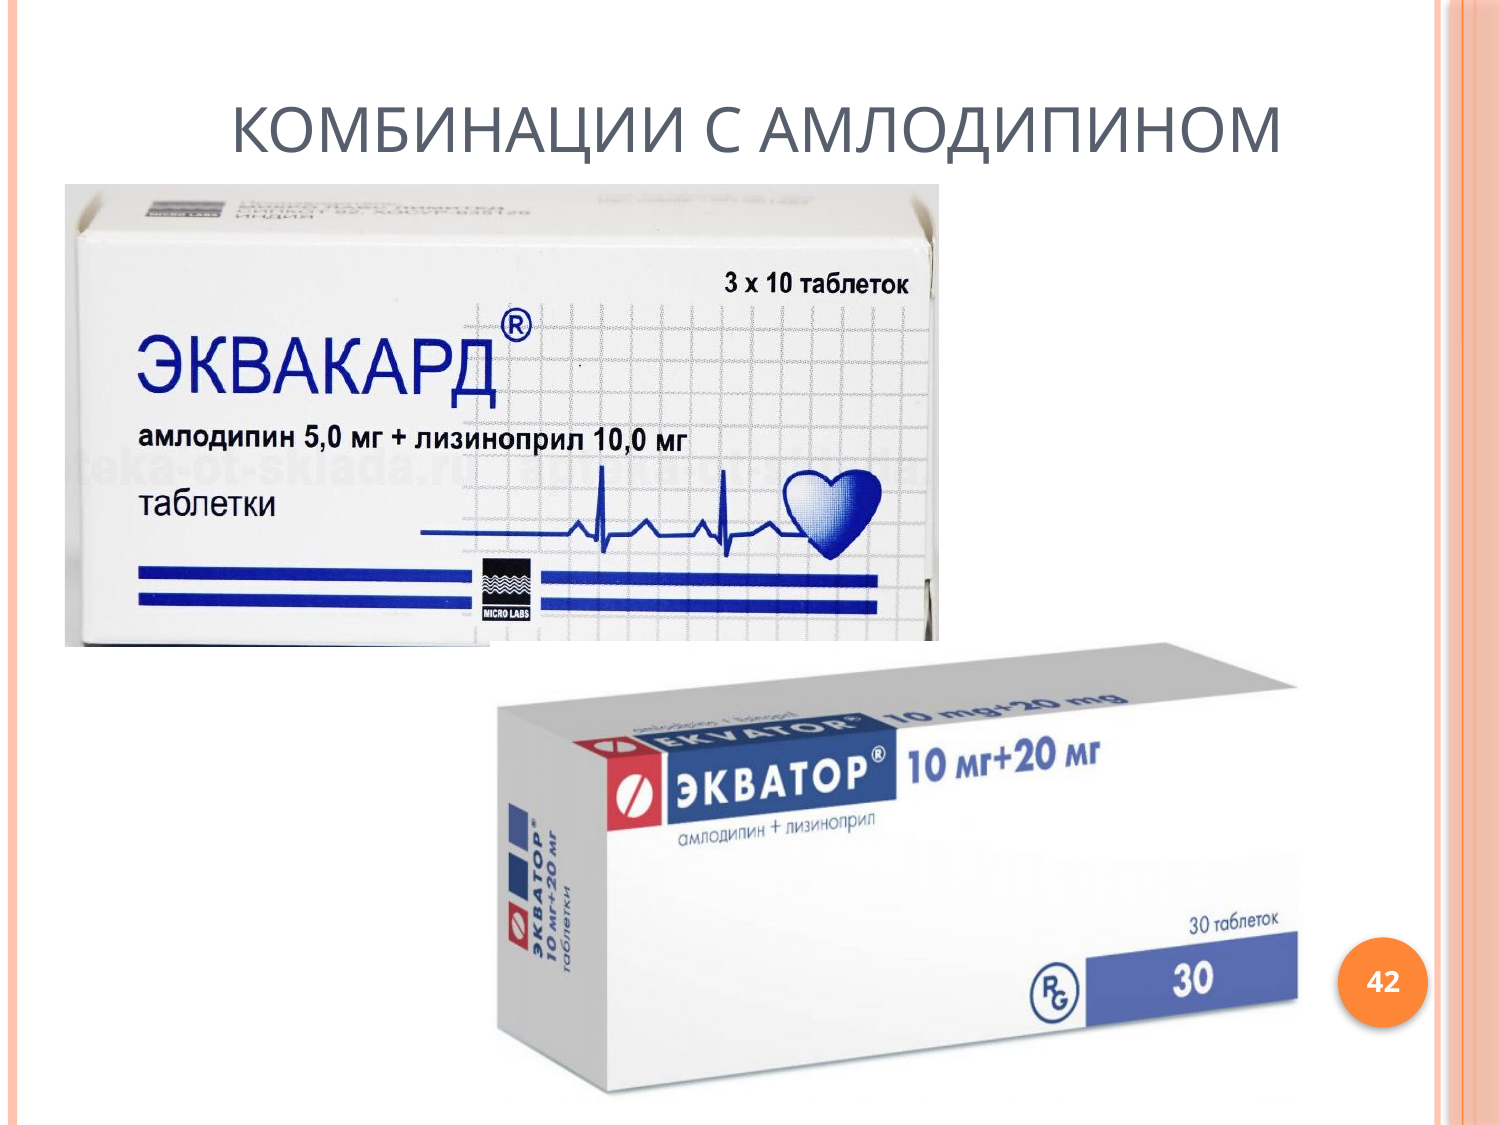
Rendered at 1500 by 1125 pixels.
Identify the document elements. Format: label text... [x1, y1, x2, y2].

picture [489, 641, 1303, 1103]
slide_number 42 [1333, 940, 1434, 1027]
title Комбинации с амлодипином [75, 45, 1300, 173]
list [64, 183, 940, 647]
